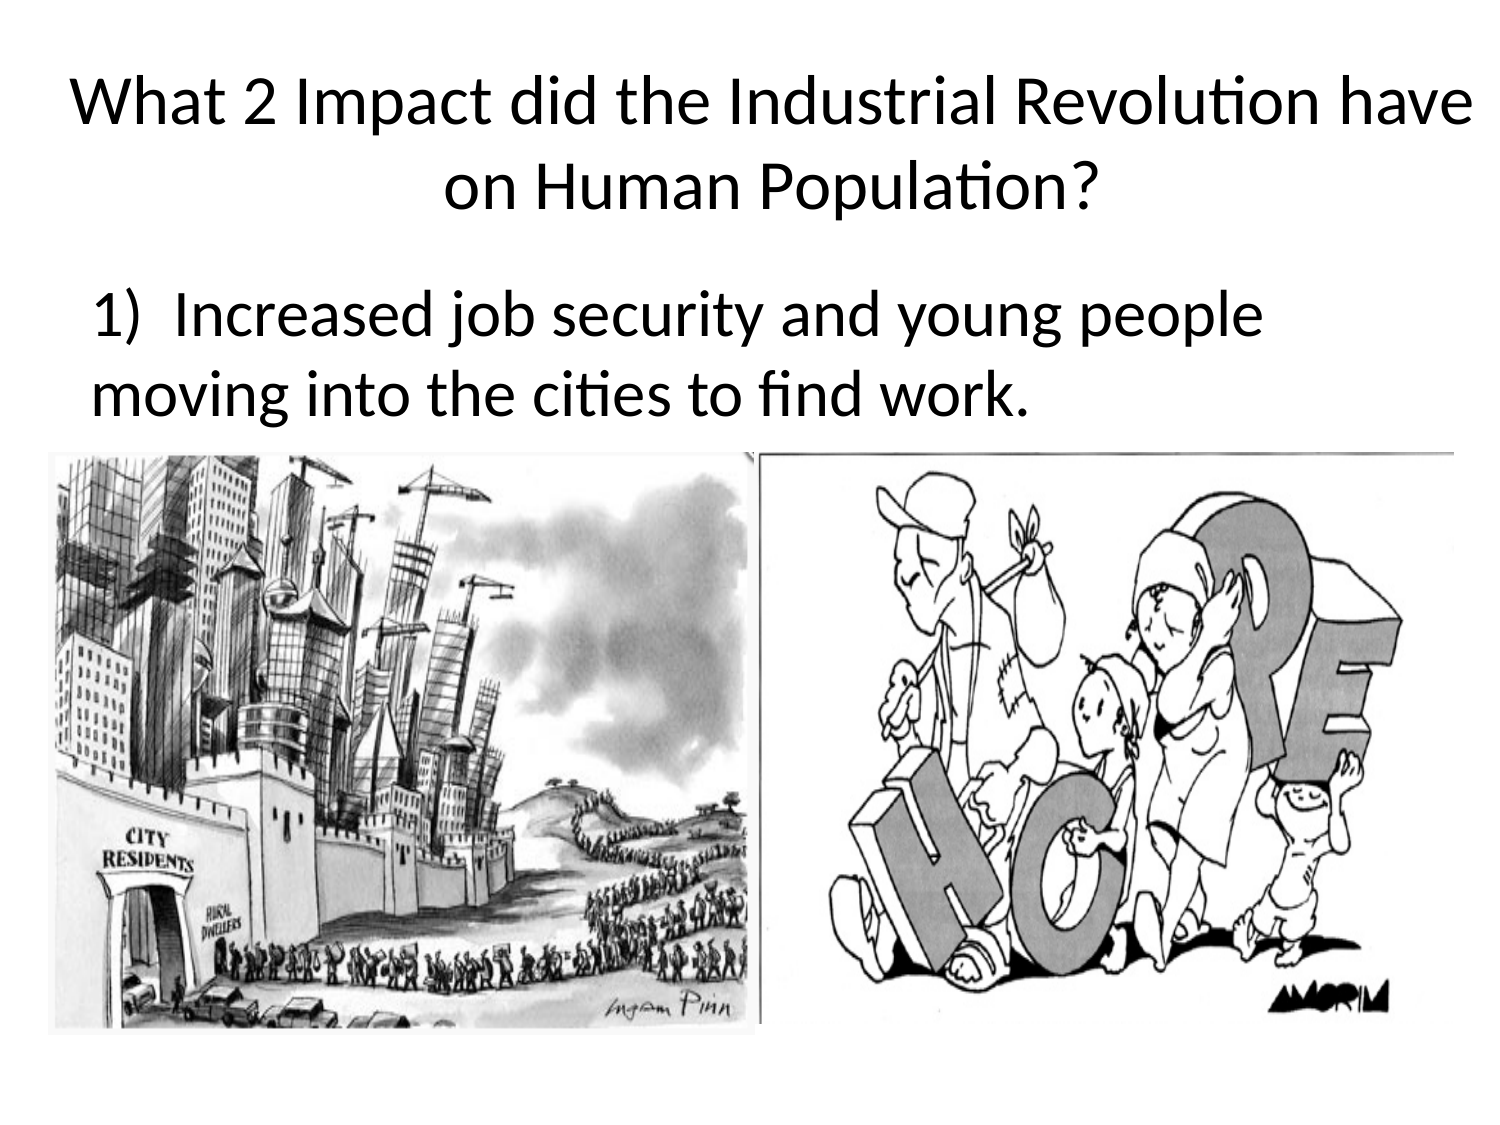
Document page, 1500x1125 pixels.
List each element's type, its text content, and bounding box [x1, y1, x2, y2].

list 1) Increased job security and young people moving into the cities to find work. [75, 262, 1425, 450]
picture [47, 451, 1454, 1036]
title What 2 Impact did the Industrial Revolution have on Human Population? [48, 45, 1499, 233]
